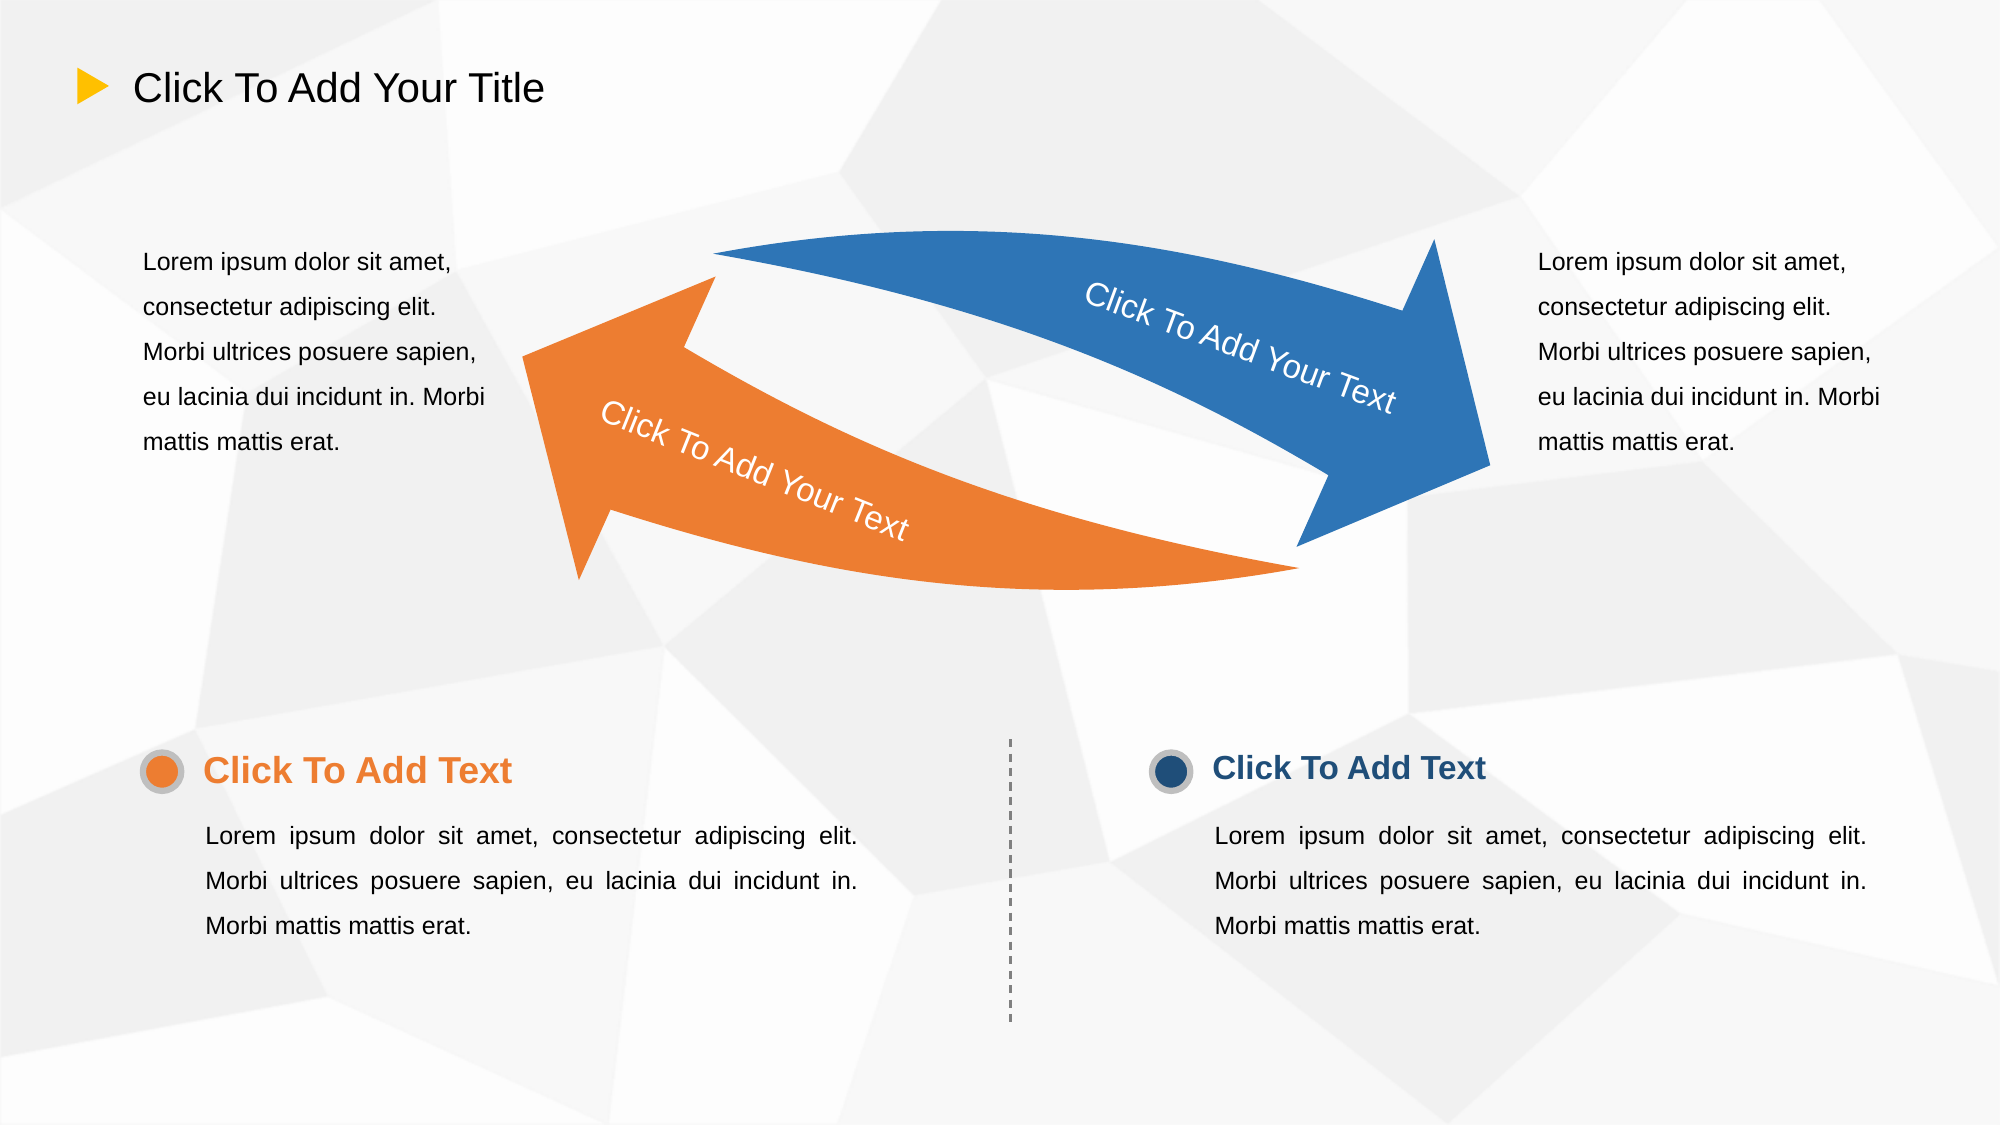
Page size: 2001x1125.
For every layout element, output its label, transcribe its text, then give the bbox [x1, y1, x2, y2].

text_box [77, 53, 563, 119]
text_box Lorem ipsum dolor sit amet, consectetur adipiscing elit. Morbi ultrices posuere sapien, eu lacinia dui incidunt in. Morbi mattis mattis erat. [1537, 223, 1898, 463]
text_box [1151, 739, 1869, 949]
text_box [142, 739, 860, 949]
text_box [498, 332, 1305, 662]
text_box Lorem ipsum dolor sit amet, consectetur adipiscing elit. Morbi ultrices posuere sapien, eu lacinia dui incidunt in. Morbi mattis mattis erat. [142, 223, 498, 463]
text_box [708, 157, 1514, 491]
picture [0, 0, 2000, 1125]
